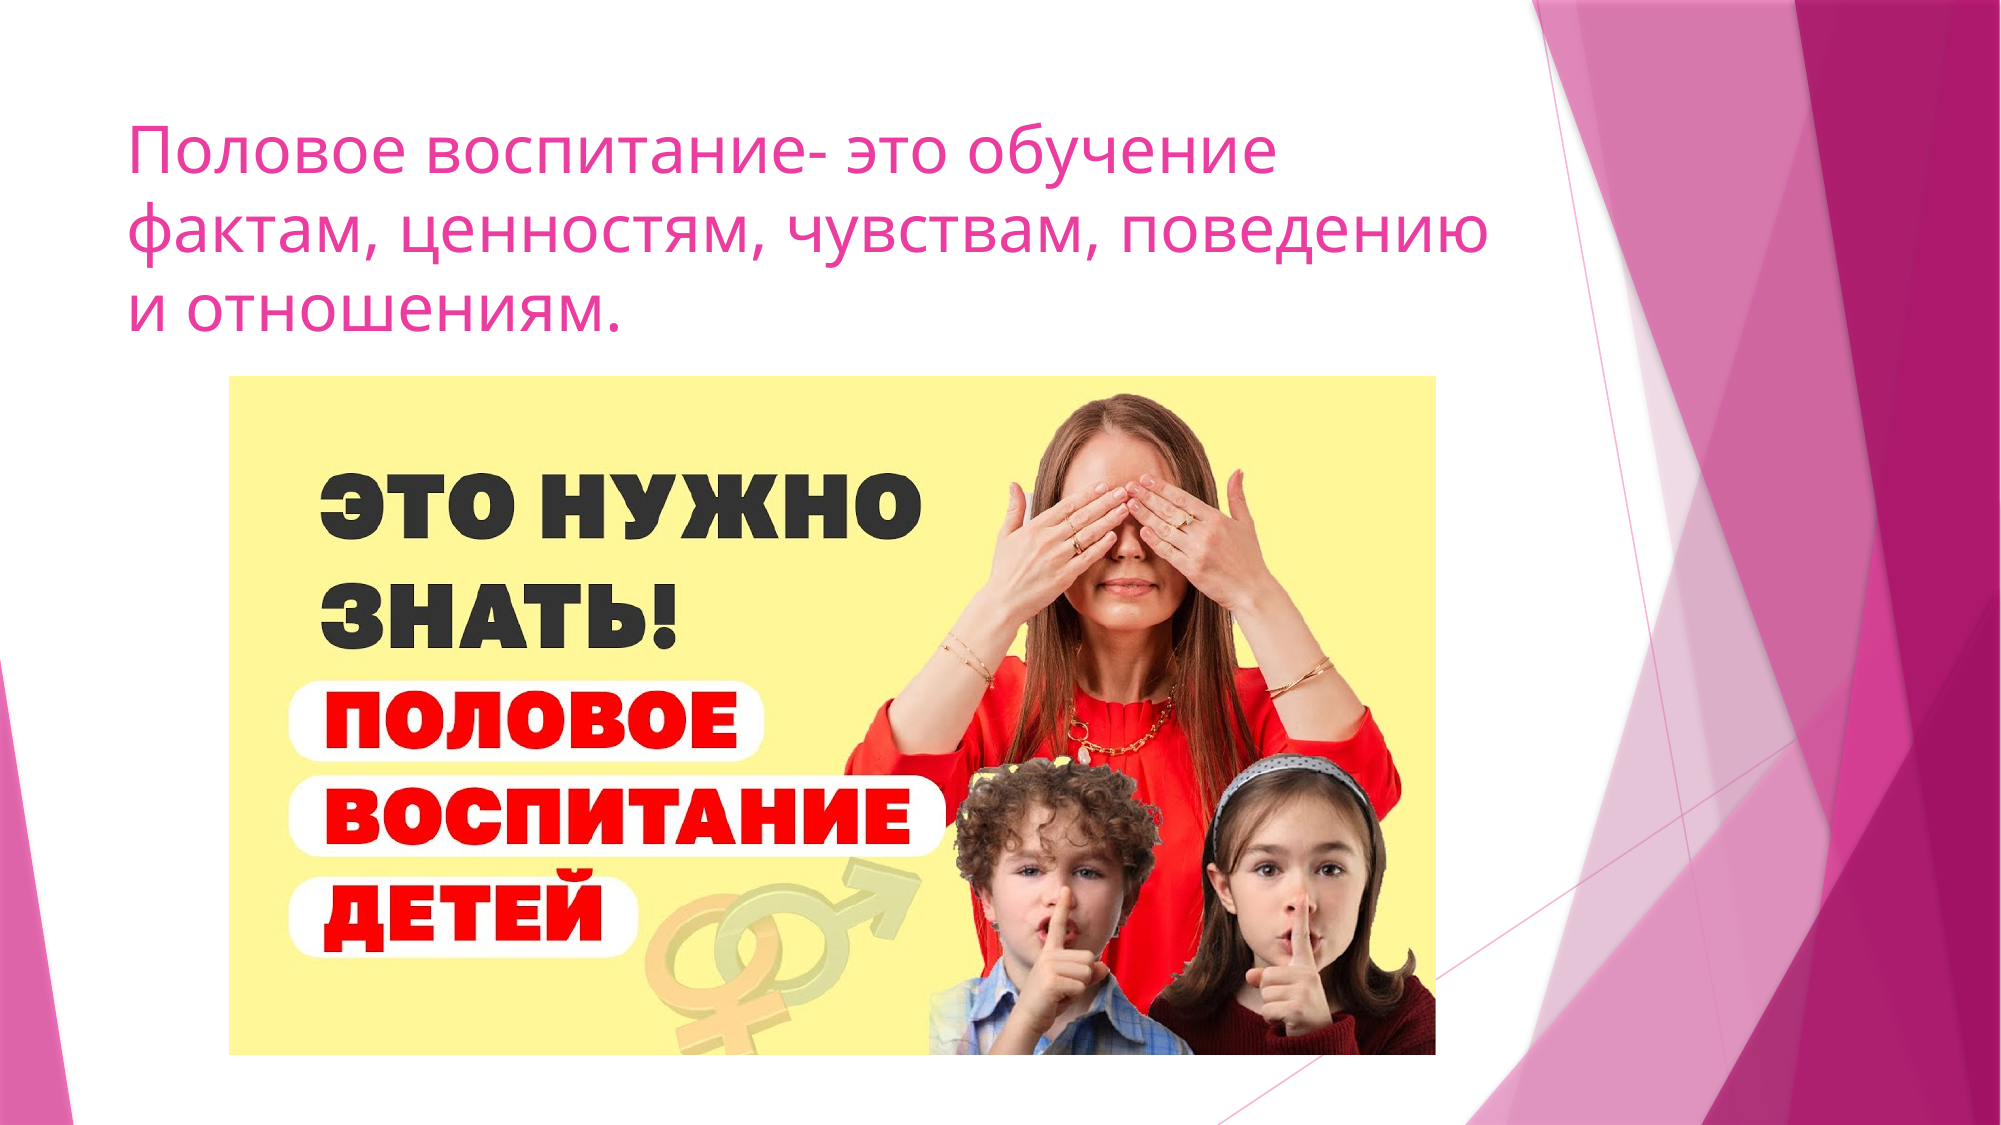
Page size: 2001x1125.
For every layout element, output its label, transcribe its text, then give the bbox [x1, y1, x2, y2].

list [229, 376, 1437, 1056]
title Половое воспитание- это обучение фактам, ценностям, чувствам, поведению и отношениям. [111, 99, 1555, 355]
